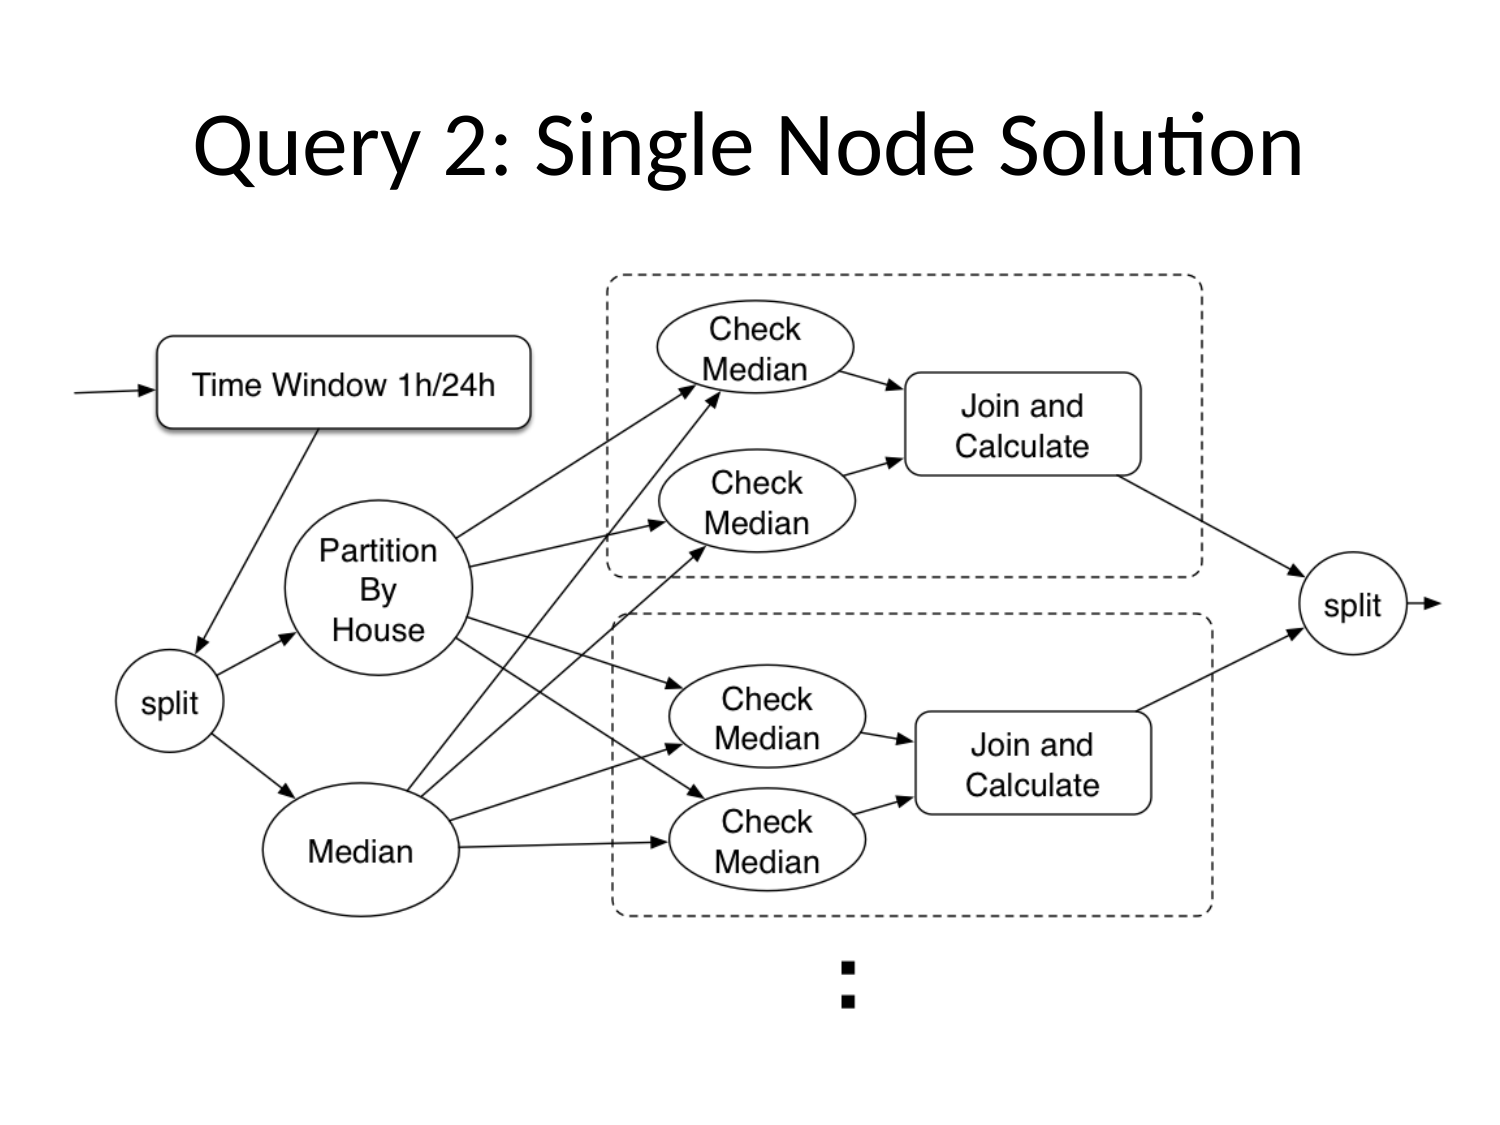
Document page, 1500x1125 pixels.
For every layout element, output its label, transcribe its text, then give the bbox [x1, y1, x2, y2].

title Query 2: Single Node Solution [75, 45, 1425, 233]
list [70, 271, 1466, 1027]
